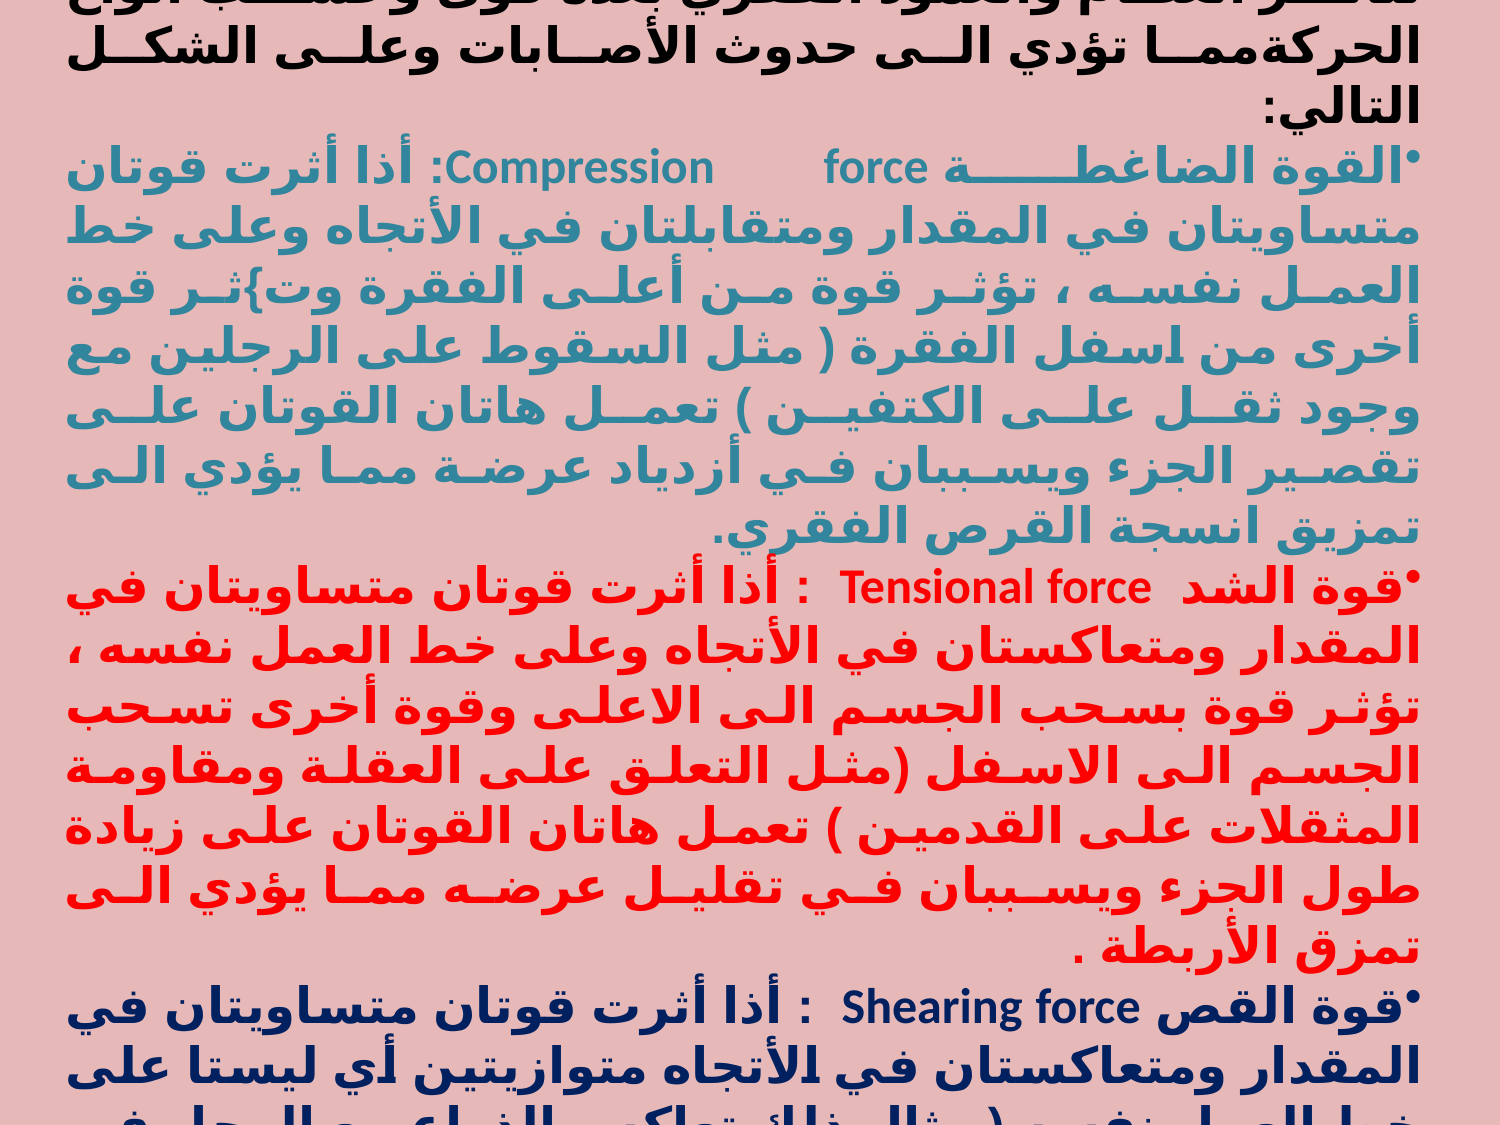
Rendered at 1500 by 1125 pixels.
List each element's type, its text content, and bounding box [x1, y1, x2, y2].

text_box أنواع القوى المسببة للأصابات تتأثر العظام والعمود الفقري بعدة قوى وحسب أنواع الحركةمما تؤدي الى حدوث الأصابات وعلى الشكل التالي: القوة الضاغطة Compression force: أذا أثرت قوتان متساويتان في المقدار ومتقابلتان في الأتجاه وعلى خط العمل نفسه ، تؤثر قوة من أعلى الفقرة وت}ثر قوة أخرى من اسفل الفقرة ( مثل السقوط على الرجلين مع وجود ثقل على الكتفين ) تعمل هاتان القوتان على تقصير الجزء ويسببان في أزدياد عرضة مما يؤدي الى تمزيق انسجة القرص الفقري. قوة الشد Tensional force : أذا أثرت قوتان متساويتان في المقدار ومتعاكستان في الأتجاه وعلى خط العمل نفسه ، تؤثر قوة بسحب الجسم الى الاعلى وقوة أخرى تسحب الجسم الى الاسفل (مثل التعلق على العقلة ومقاومة المثقلات على القدمين ) تعمل هاتان القوتان على زيادة طول الجزء ويسببان في تقليل عرضه مما يؤدي الى تمزق الأربطة . قوة القص Shearing force : أذا أثرت قوتان متساويتان في المقدار ومتعاكستان في الأتجاه متوازيتين أي ليستا على خط العمل نفسه ( مثال ذلك تعاكس الذراع مع الرجل في السباحة )يسببان في تشويه deformation الجزء أو الأجزاء المتصلة . [50, 0, 1438, 1125]
